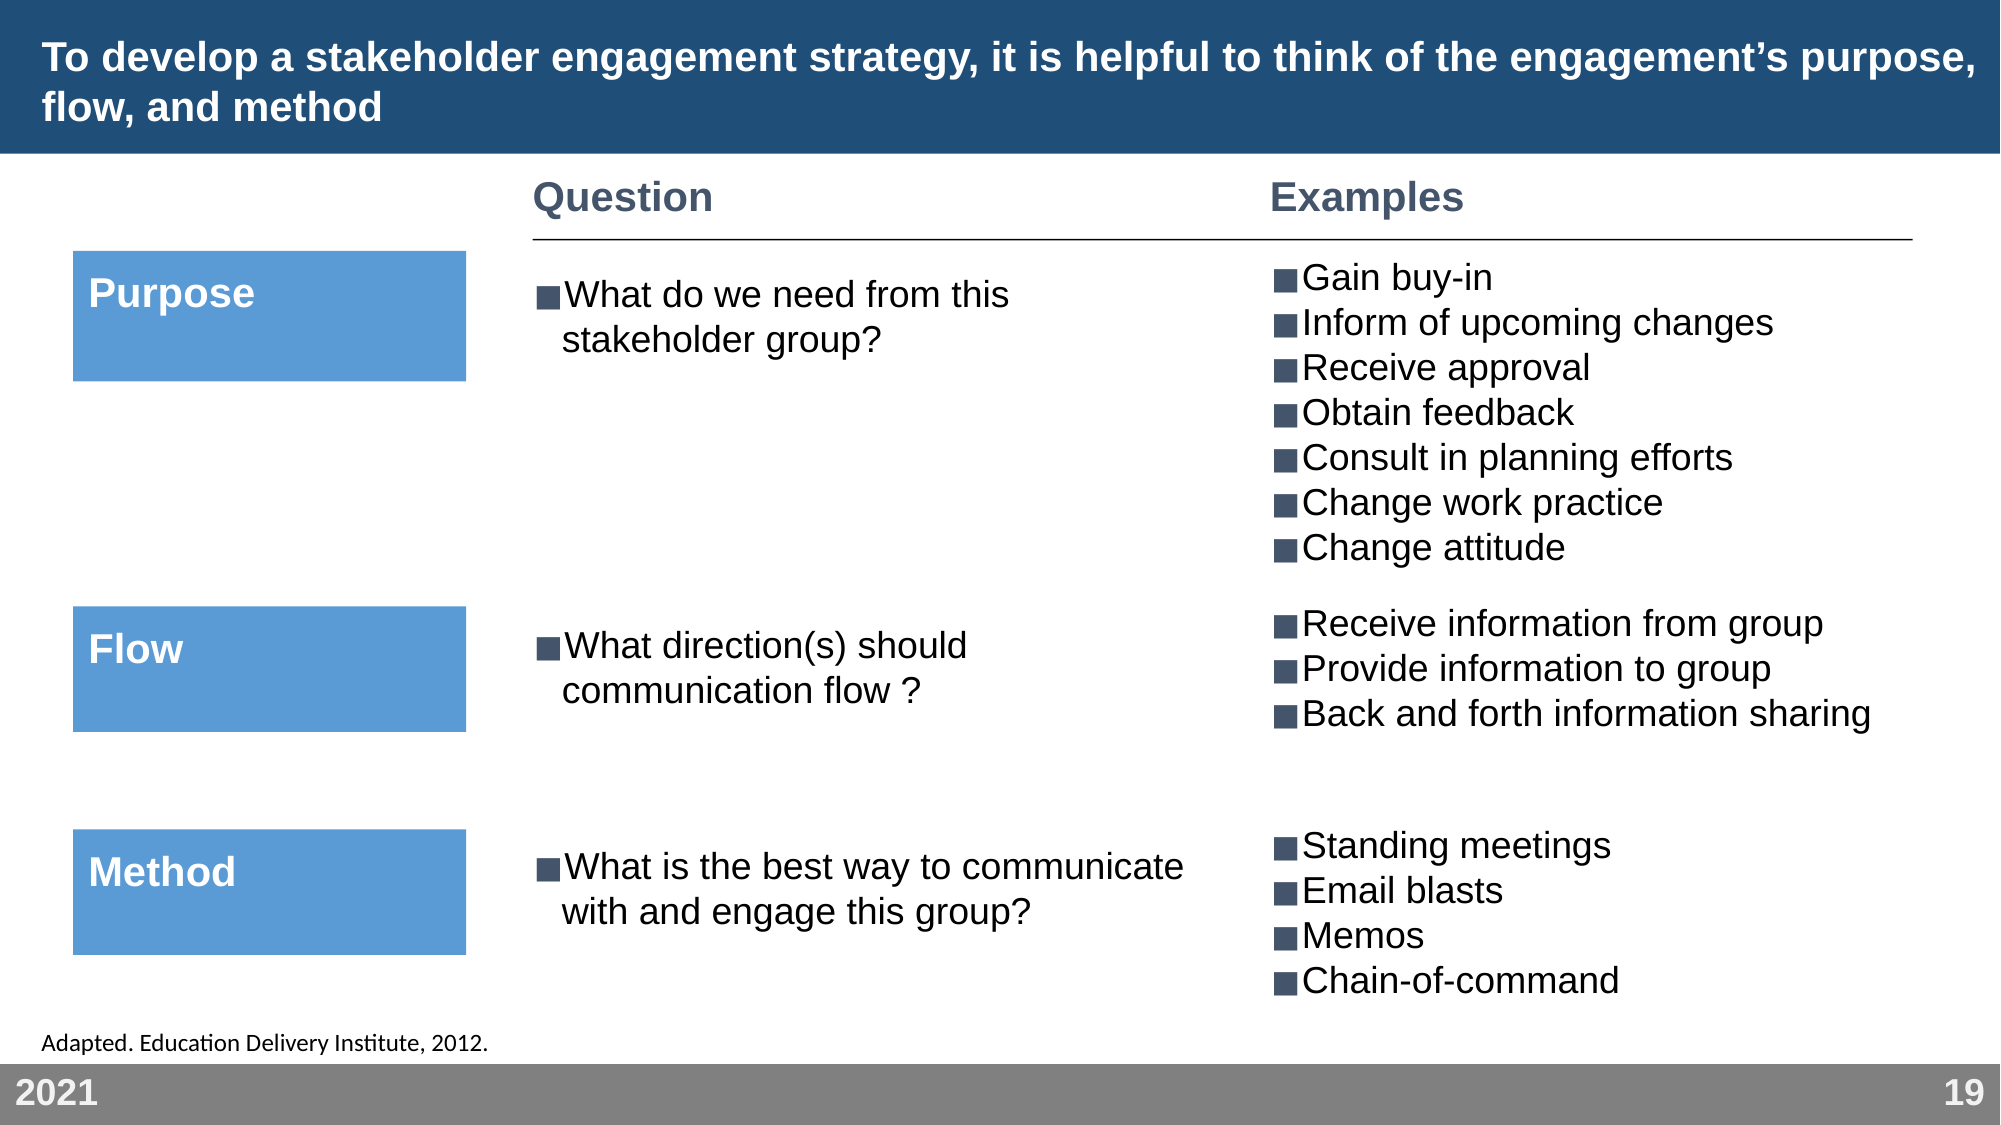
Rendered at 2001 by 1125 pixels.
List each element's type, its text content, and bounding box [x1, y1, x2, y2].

table_header 2021 [0, 1064, 1000, 1125]
table_header 19 [1000, 1064, 2000, 1125]
text_box To develop a stakeholder engagement strategy, it is helpful to think of the engagement’s purpose, flow, and method [26, 18, 2000, 141]
text_box Adapted. Education Delivery Institute, 2012. [26, 1018, 587, 1064]
title [0, 0, 2000, 154]
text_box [73, 168, 1927, 1004]
